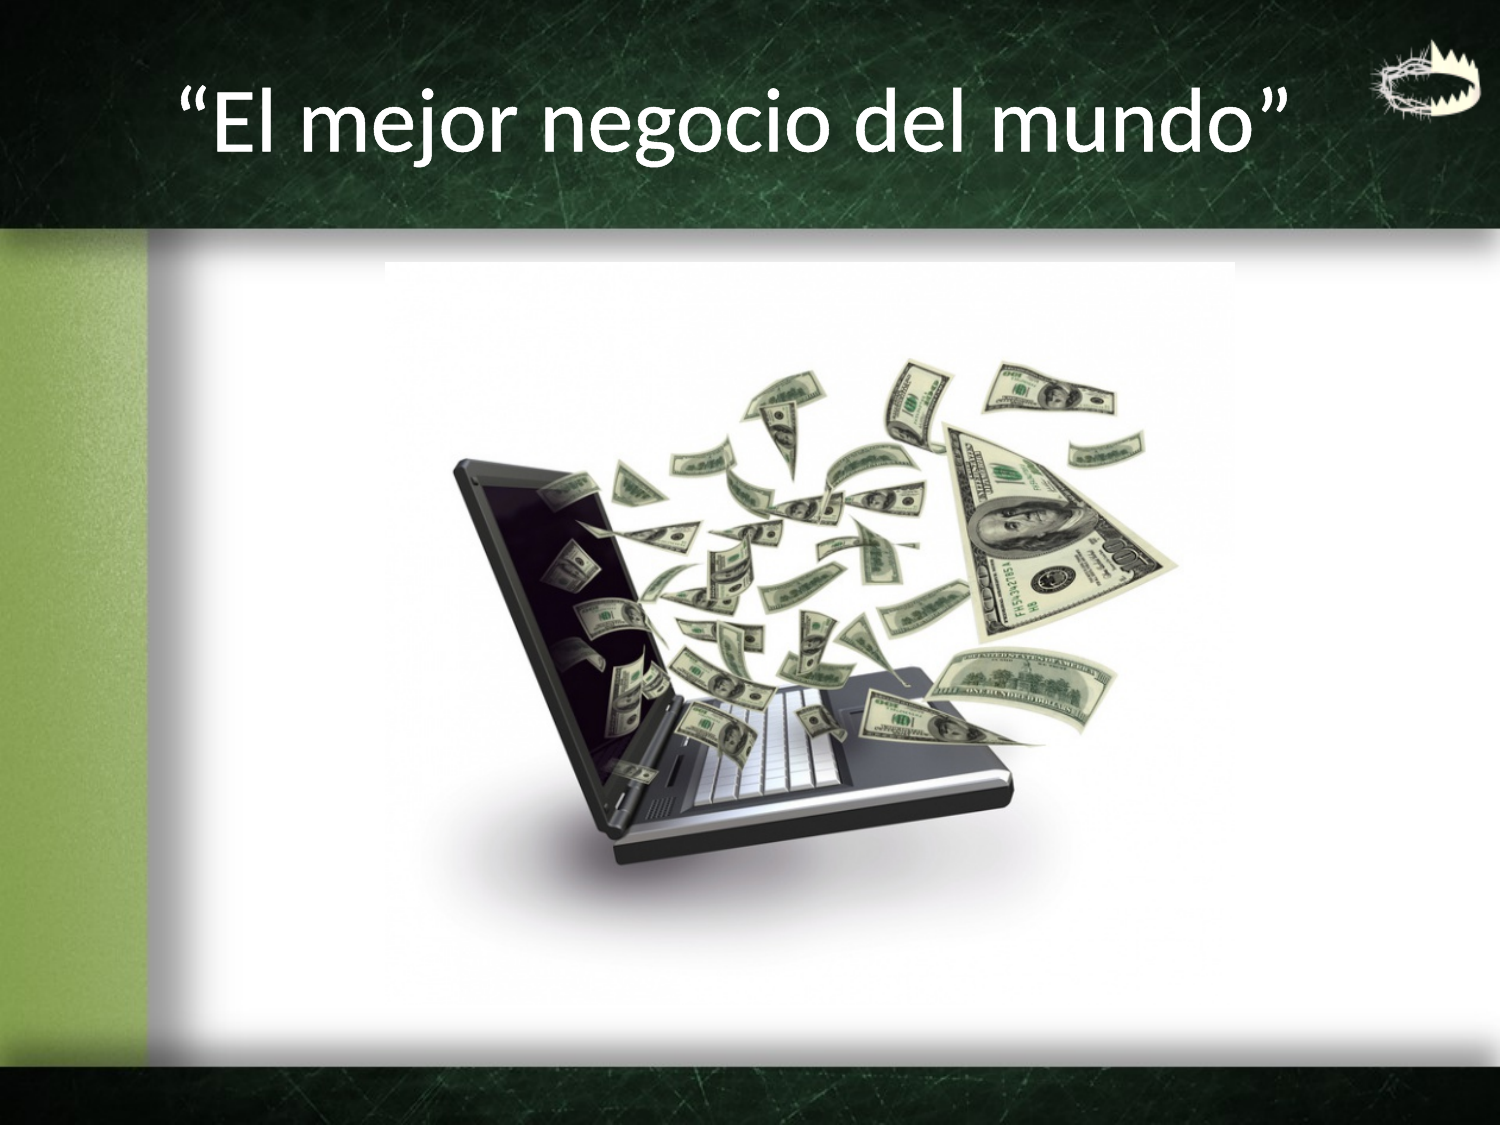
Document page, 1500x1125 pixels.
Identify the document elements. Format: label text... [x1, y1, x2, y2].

title “El mejor negocio del mundo” [100, 20, 1368, 209]
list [384, 262, 1235, 1006]
picture [0, 0, 1500, 1125]
